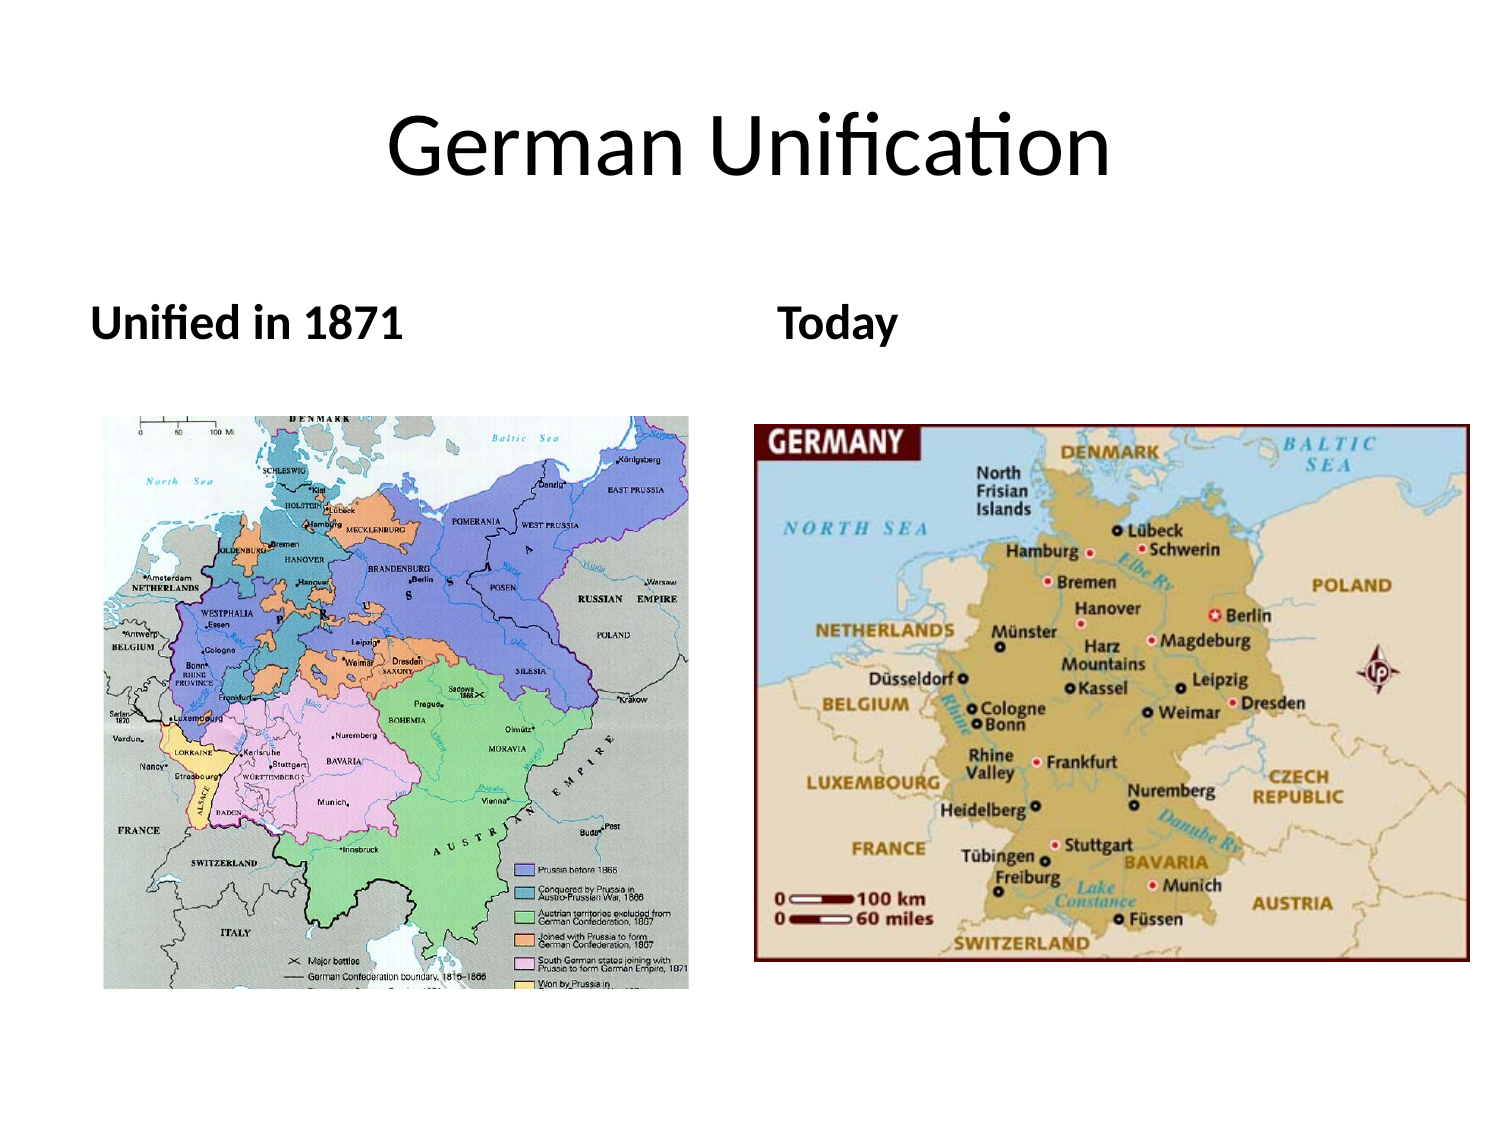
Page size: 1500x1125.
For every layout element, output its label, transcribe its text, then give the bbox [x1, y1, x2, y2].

list Unified in 1871 [75, 251, 738, 356]
picture [754, 424, 1470, 963]
title German Unification [75, 45, 1425, 233]
list [75, 356, 738, 1005]
list Today [761, 251, 1425, 357]
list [103, 416, 689, 989]
